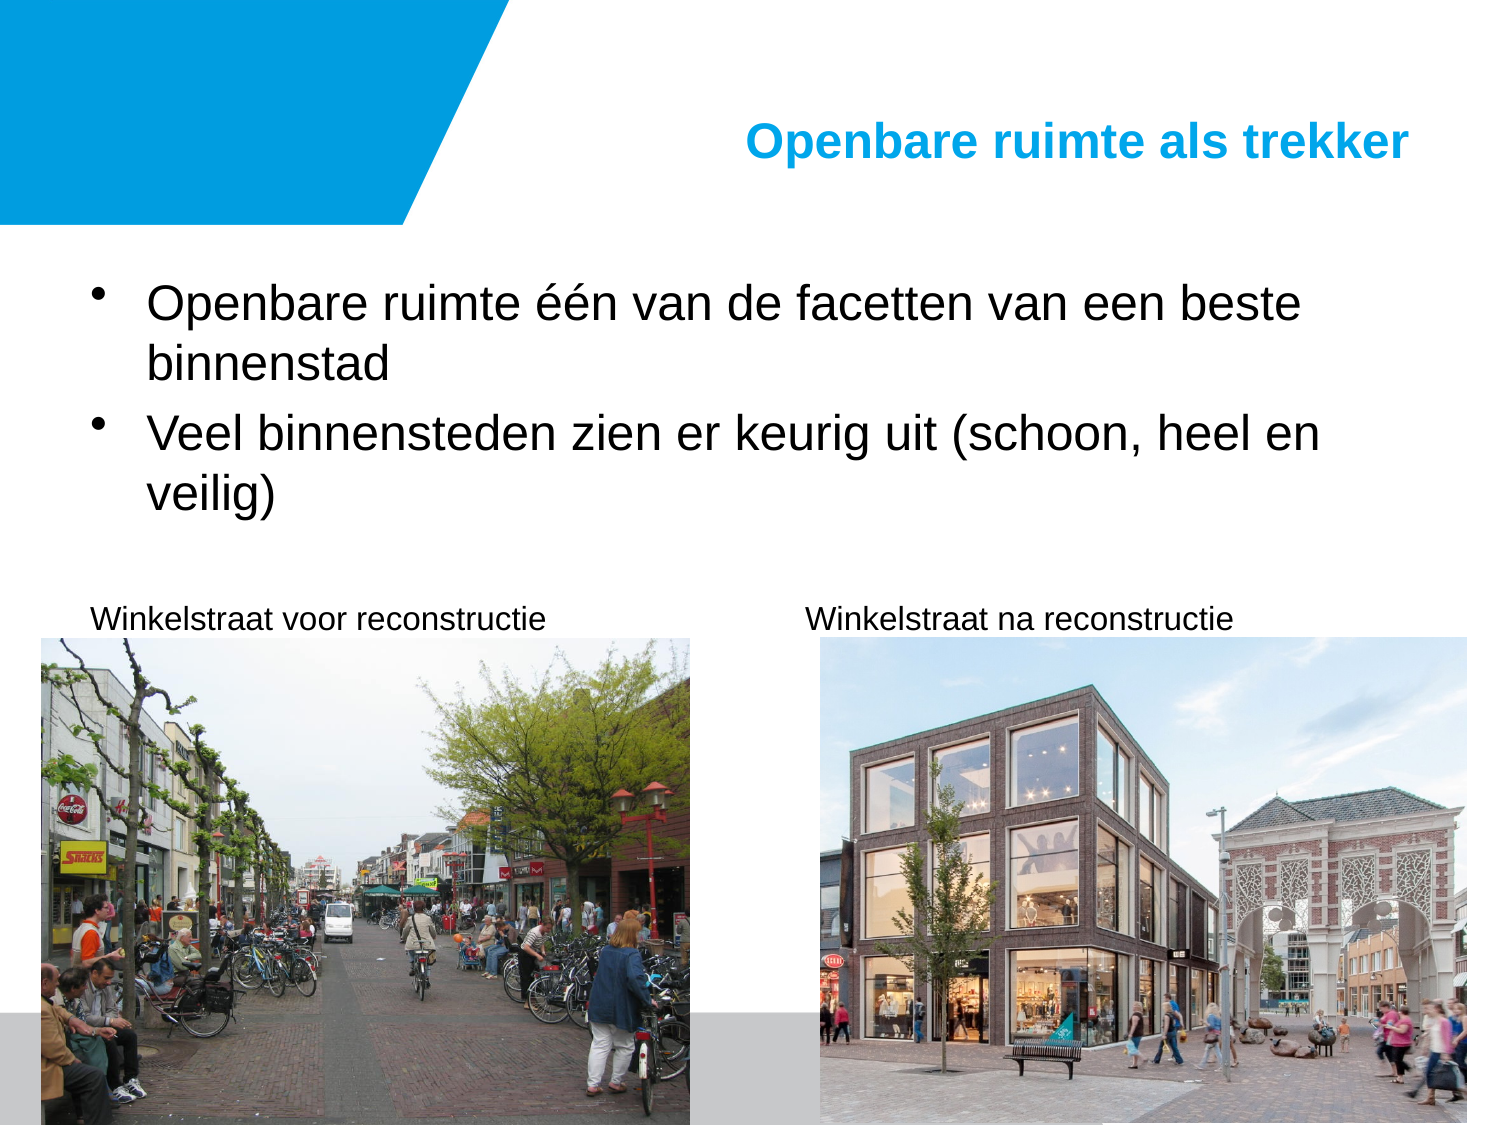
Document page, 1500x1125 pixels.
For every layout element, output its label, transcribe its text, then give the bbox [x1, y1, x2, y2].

picture [0, 0, 1500, 1125]
title Openbare ruimte als trekker [466, 45, 1425, 233]
list Openbare ruimte één van de facetten van een beste binnenstad Veel binnensteden zien er keurig uit (schoon, heel en veilig) Winkelstraat voor reconstructie Winkelstraat na reconstructie [75, 262, 1425, 1005]
